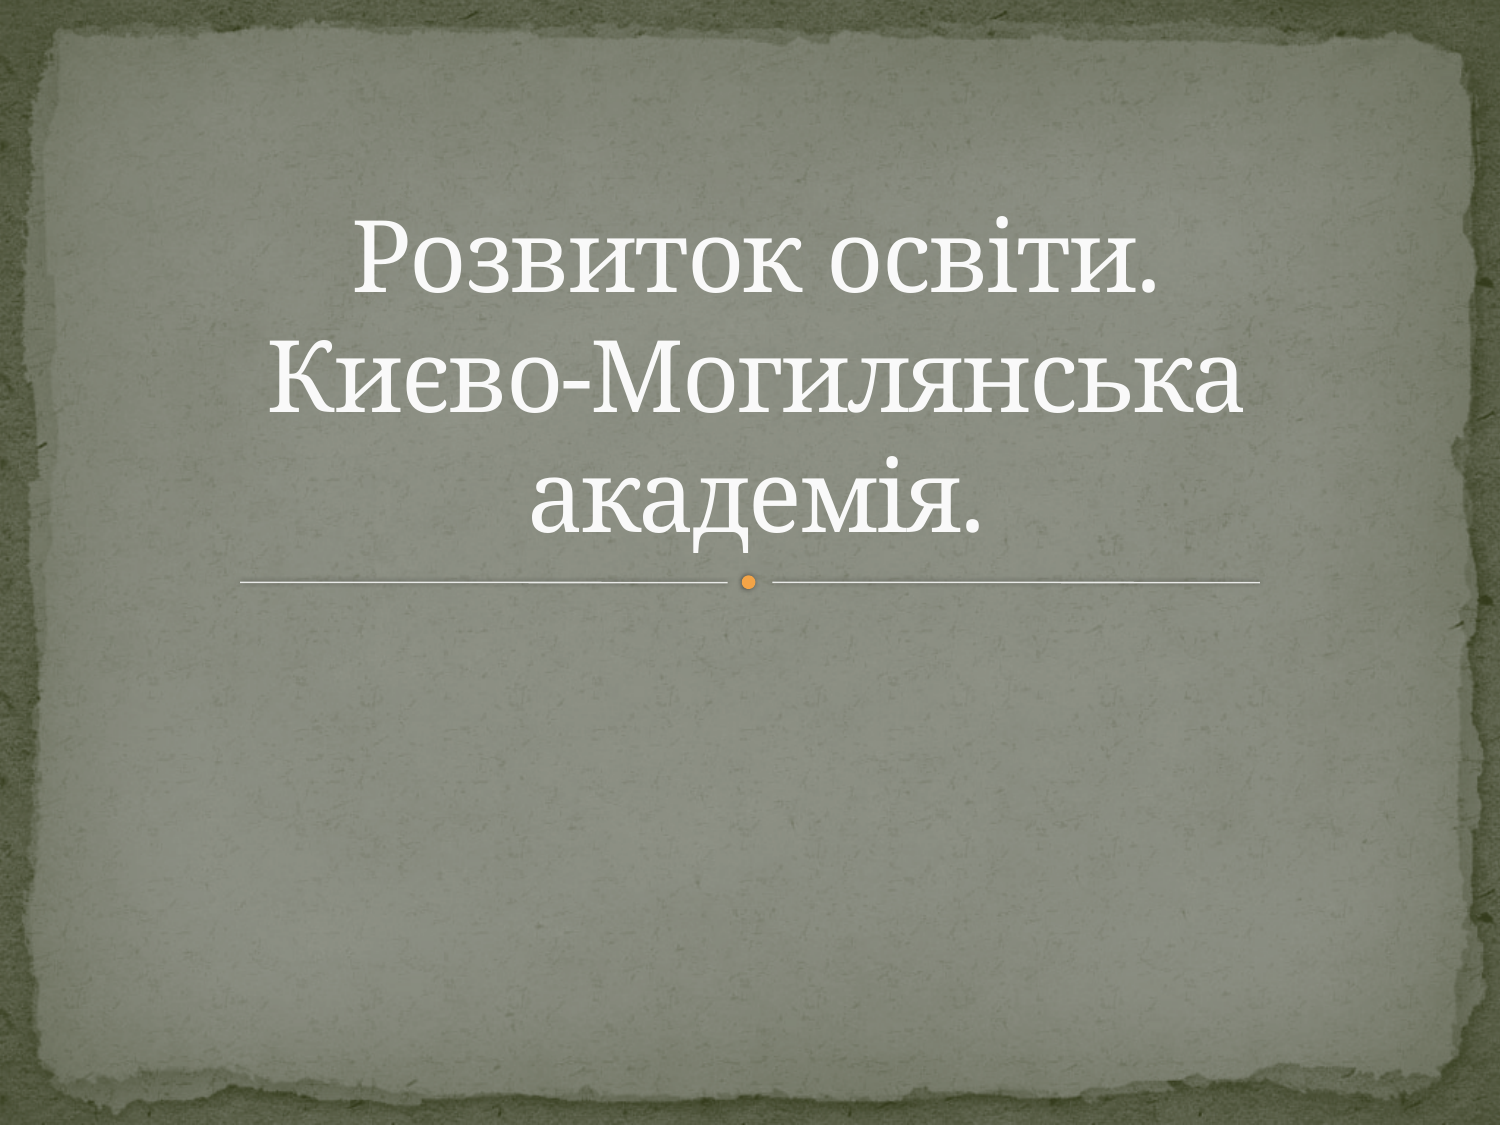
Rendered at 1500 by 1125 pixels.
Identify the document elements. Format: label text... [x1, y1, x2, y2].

title Розвиток освіти. Києво-Могилянська академія. [74, 235, 1438, 561]
